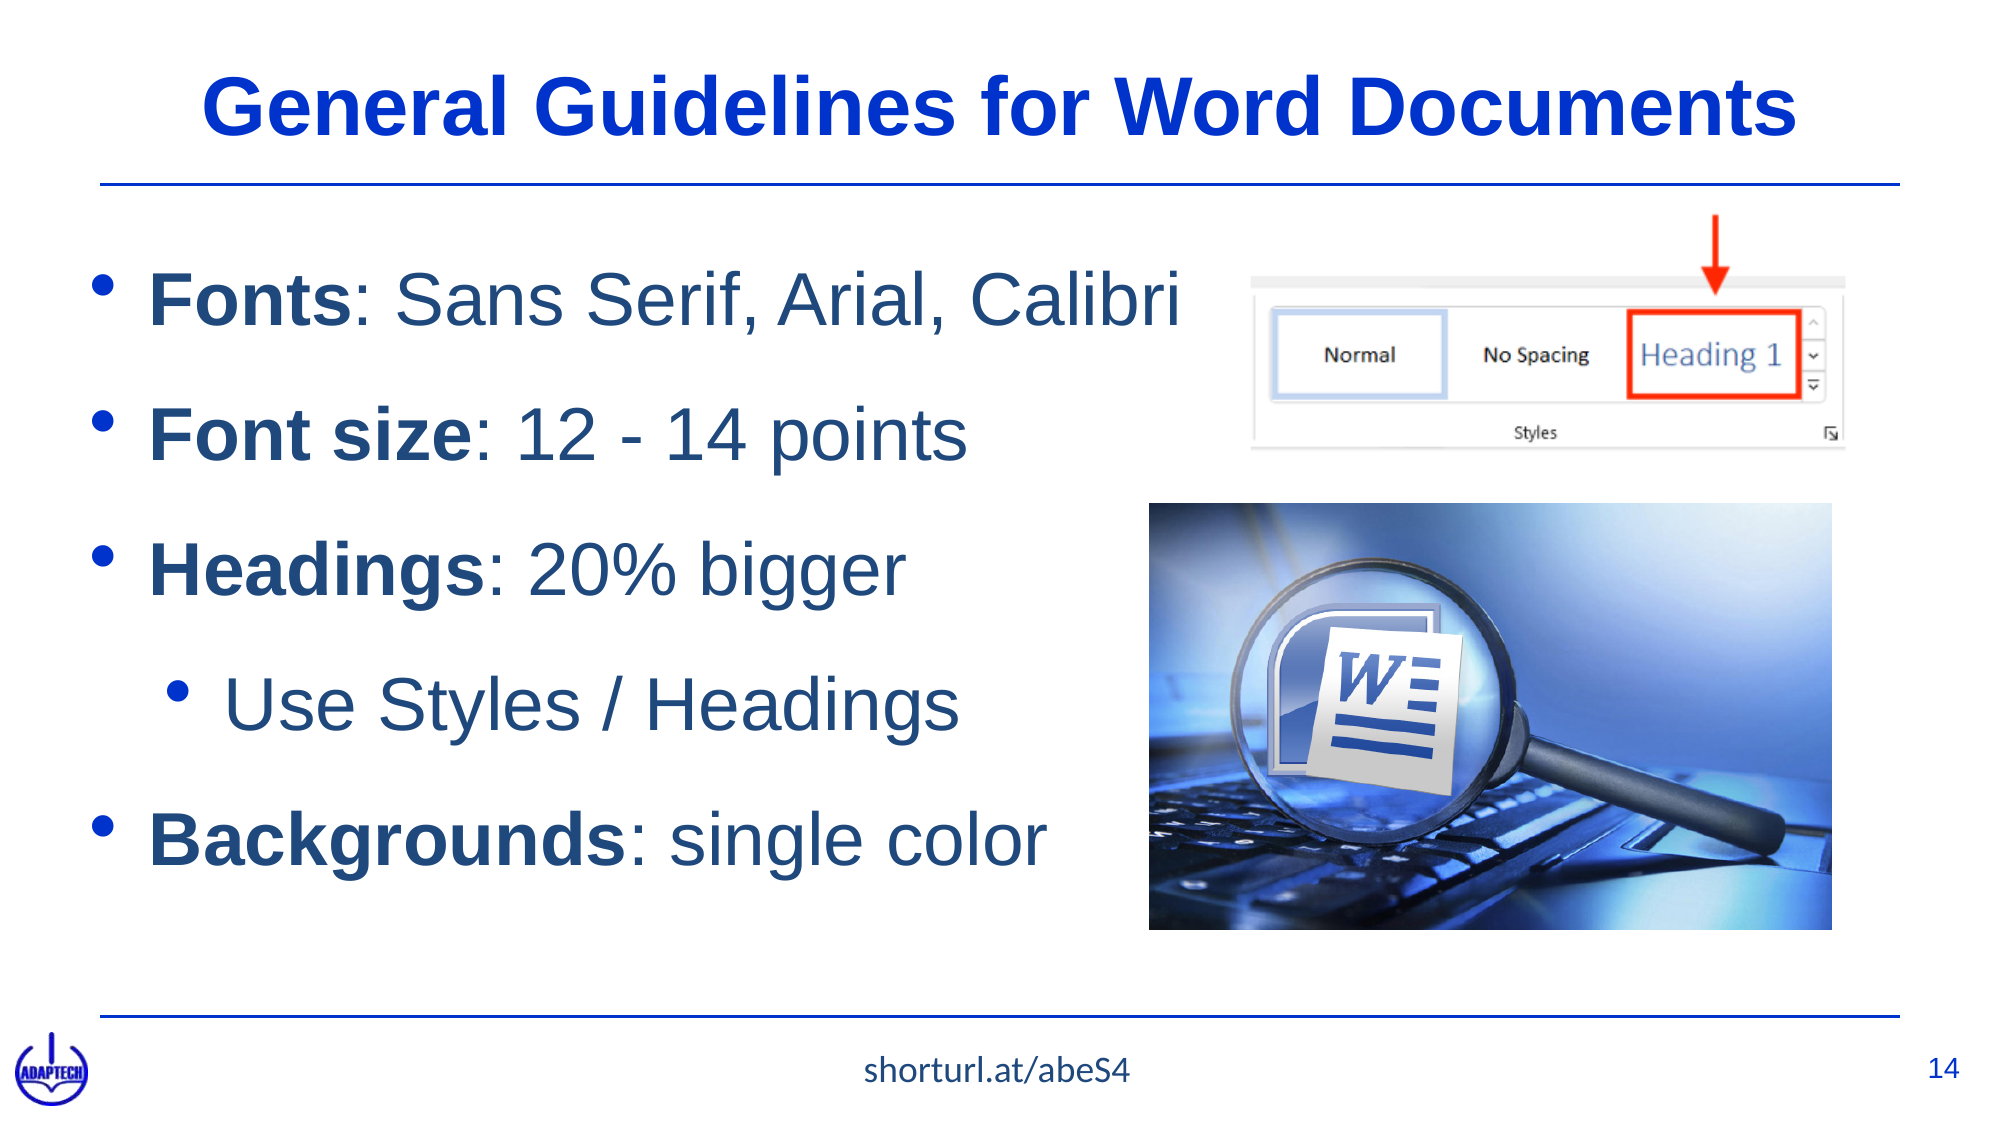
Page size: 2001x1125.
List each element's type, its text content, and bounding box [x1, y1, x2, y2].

title General Guidelines for Word Documents [3, 50, 1996, 240]
picture [1149, 503, 1832, 931]
picture [15, 1032, 88, 1106]
slide_number 14 [1921, 1049, 1969, 1125]
text_box shorturl.at/abeS4 [849, 1037, 1151, 1098]
picture [1237, 194, 1863, 458]
text_box Fonts: Sans Serif, Arial, Calibri Font size: 12 - 14 points Headings: 20% bigger Use Styles / Headings Backgrounds: single color [87, 195, 1888, 881]
